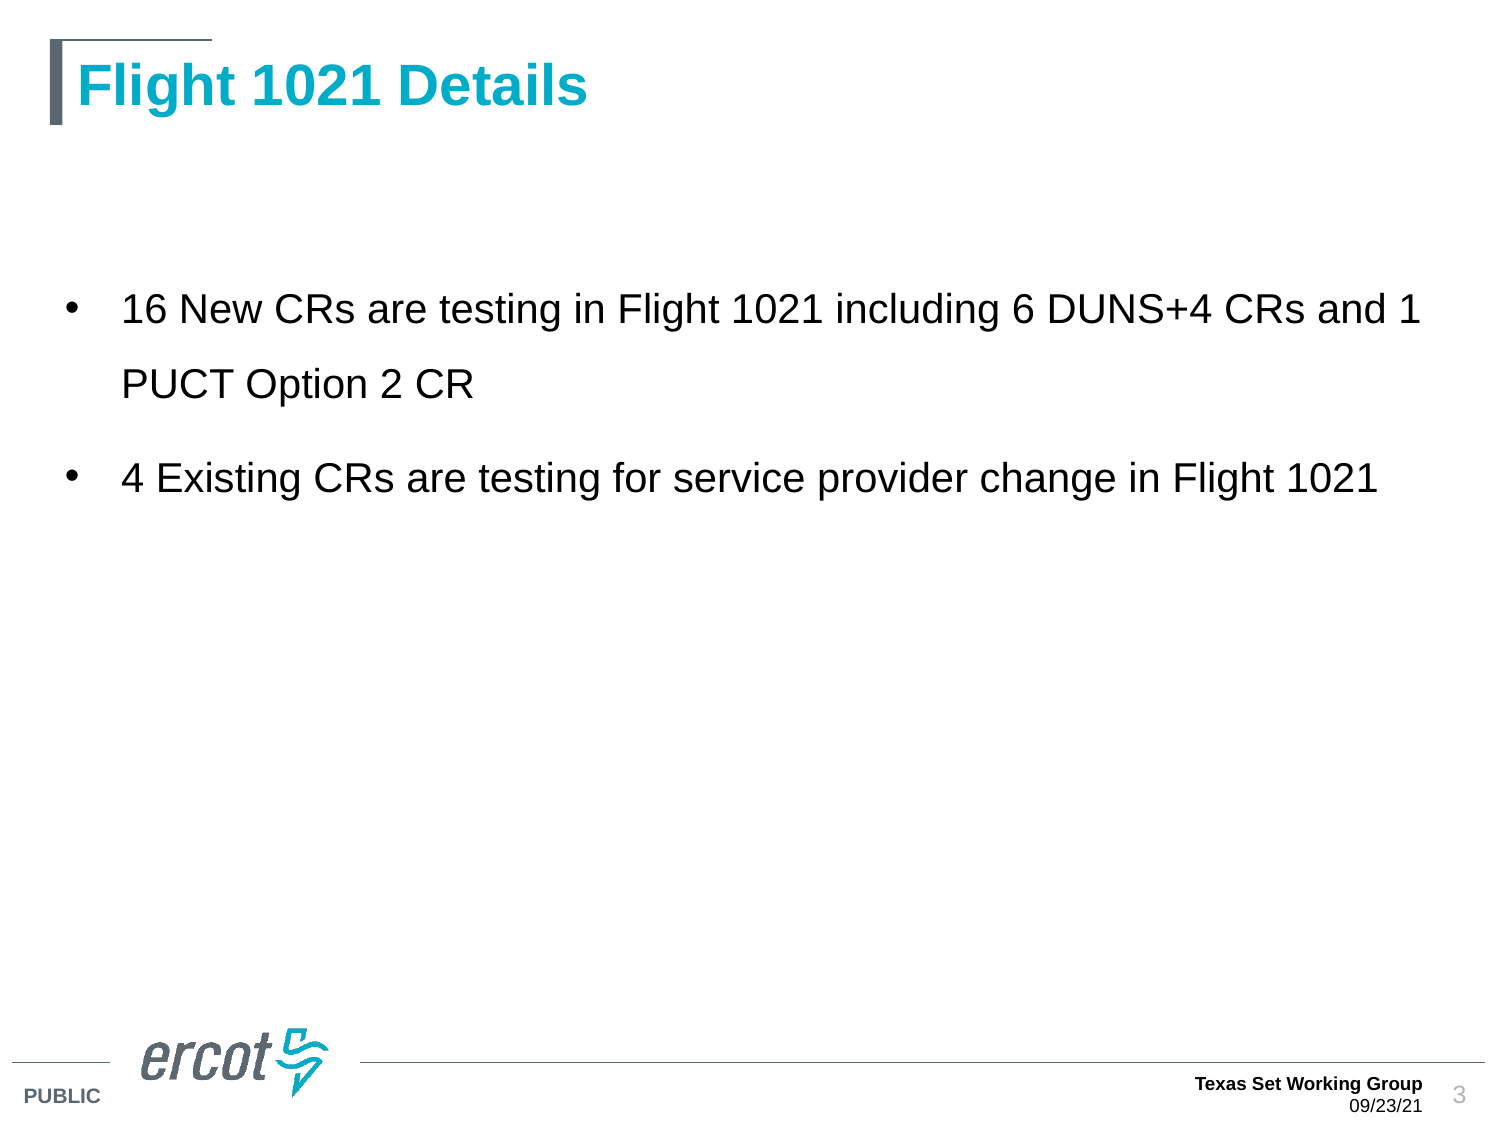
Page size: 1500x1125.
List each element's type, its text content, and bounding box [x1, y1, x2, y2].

list 16 New CRs are testing in Flight 1021 including 6 DUNS+4 CRs and 1 PUCT Option 2 CR 4 Existing CRs are testing for service provider change in Flight 1021 [50, 249, 1450, 825]
slide_number 3 [1438, 1076, 1475, 1112]
picture [137, 1024, 332, 1100]
text_box Texas Set Working Group 09/23/21 [1162, 1064, 1438, 1125]
title Flight 1021 Details [62, 39, 1450, 228]
